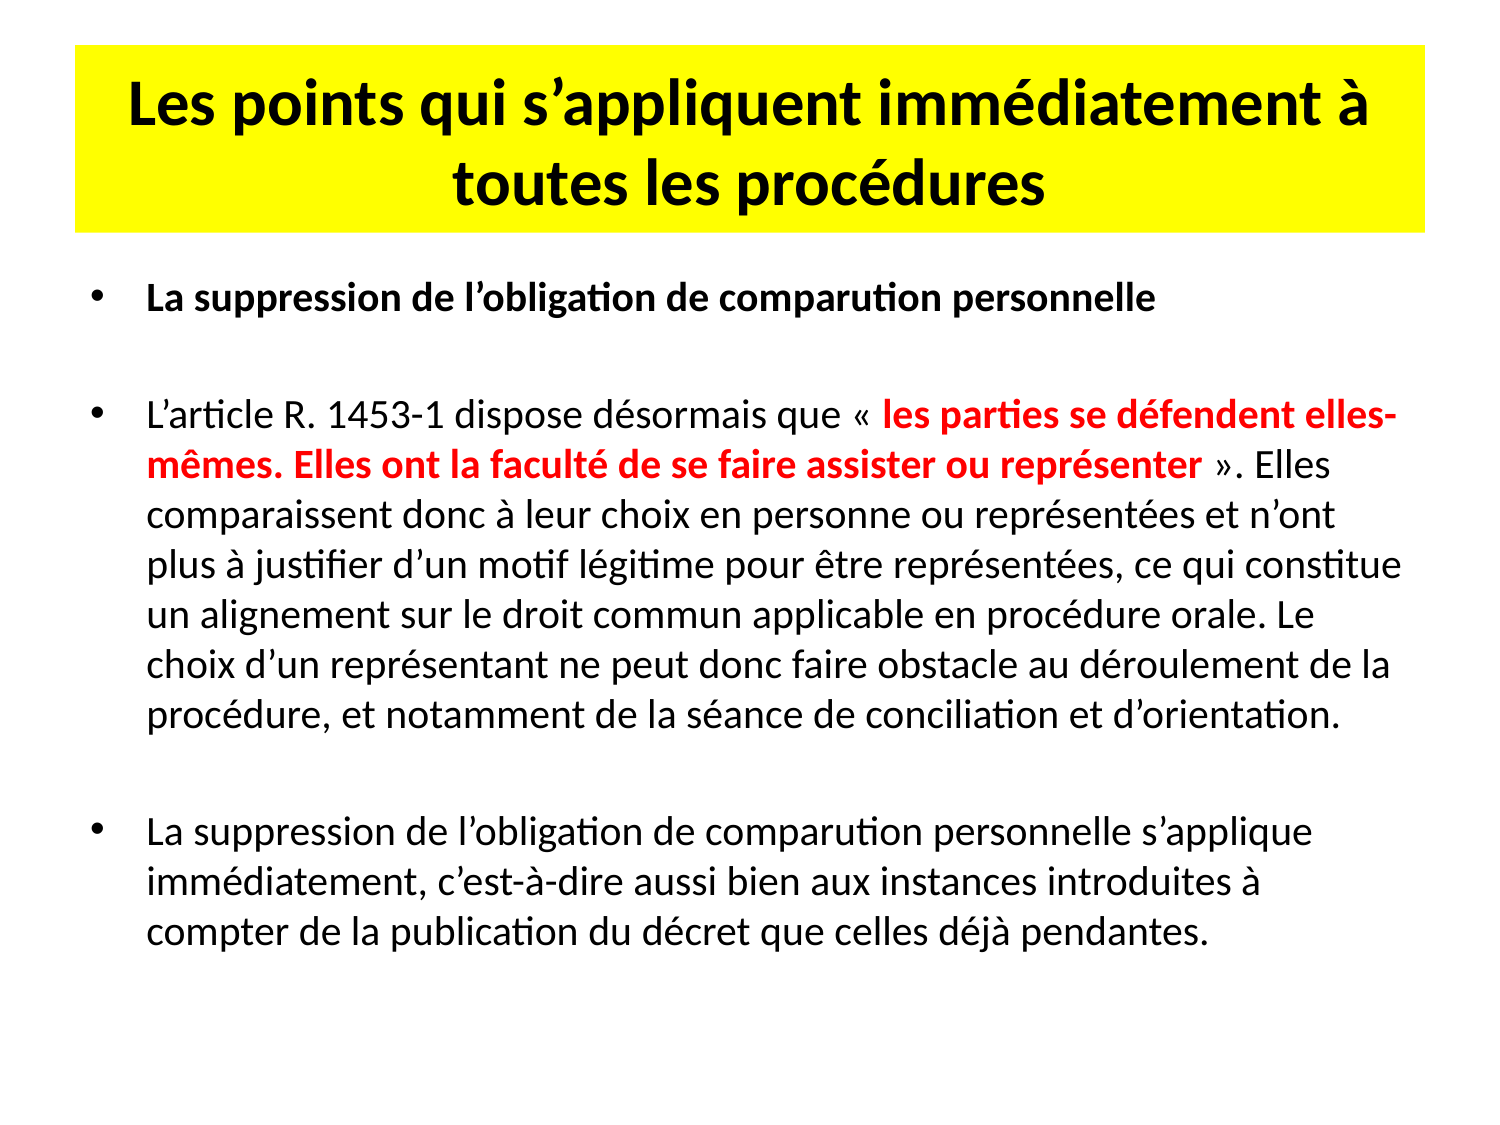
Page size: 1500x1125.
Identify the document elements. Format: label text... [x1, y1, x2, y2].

title Les points qui s’appliquent immédiatement à toutes les procédures [74, 44, 1426, 233]
list La suppression de l’obligation de comparution personnelle L’article R. 1453-1 dispose désormais que « les parties se défendent elles-mêmes. Elles ont la faculté de se faire assister ou représenter ». Elles comparaissent donc à leur choix en personne ou représentées et n’ont plus à justifier d’un motif légitime pour être représentées, ce qui constitue un alignement sur le droit commun applicable en procédure orale. Le choix d’un représentant ne peut donc faire obstacle au déroulement de la procédure, et notamment de la séance de conciliation et d’orientation. La suppression de l’obligation de comparution personnelle s’applique immédiatement, c’est-à-dire aussi bien aux instances introduites à compter de la publication du décret que celles déjà pendantes. [74, 262, 1426, 1006]
